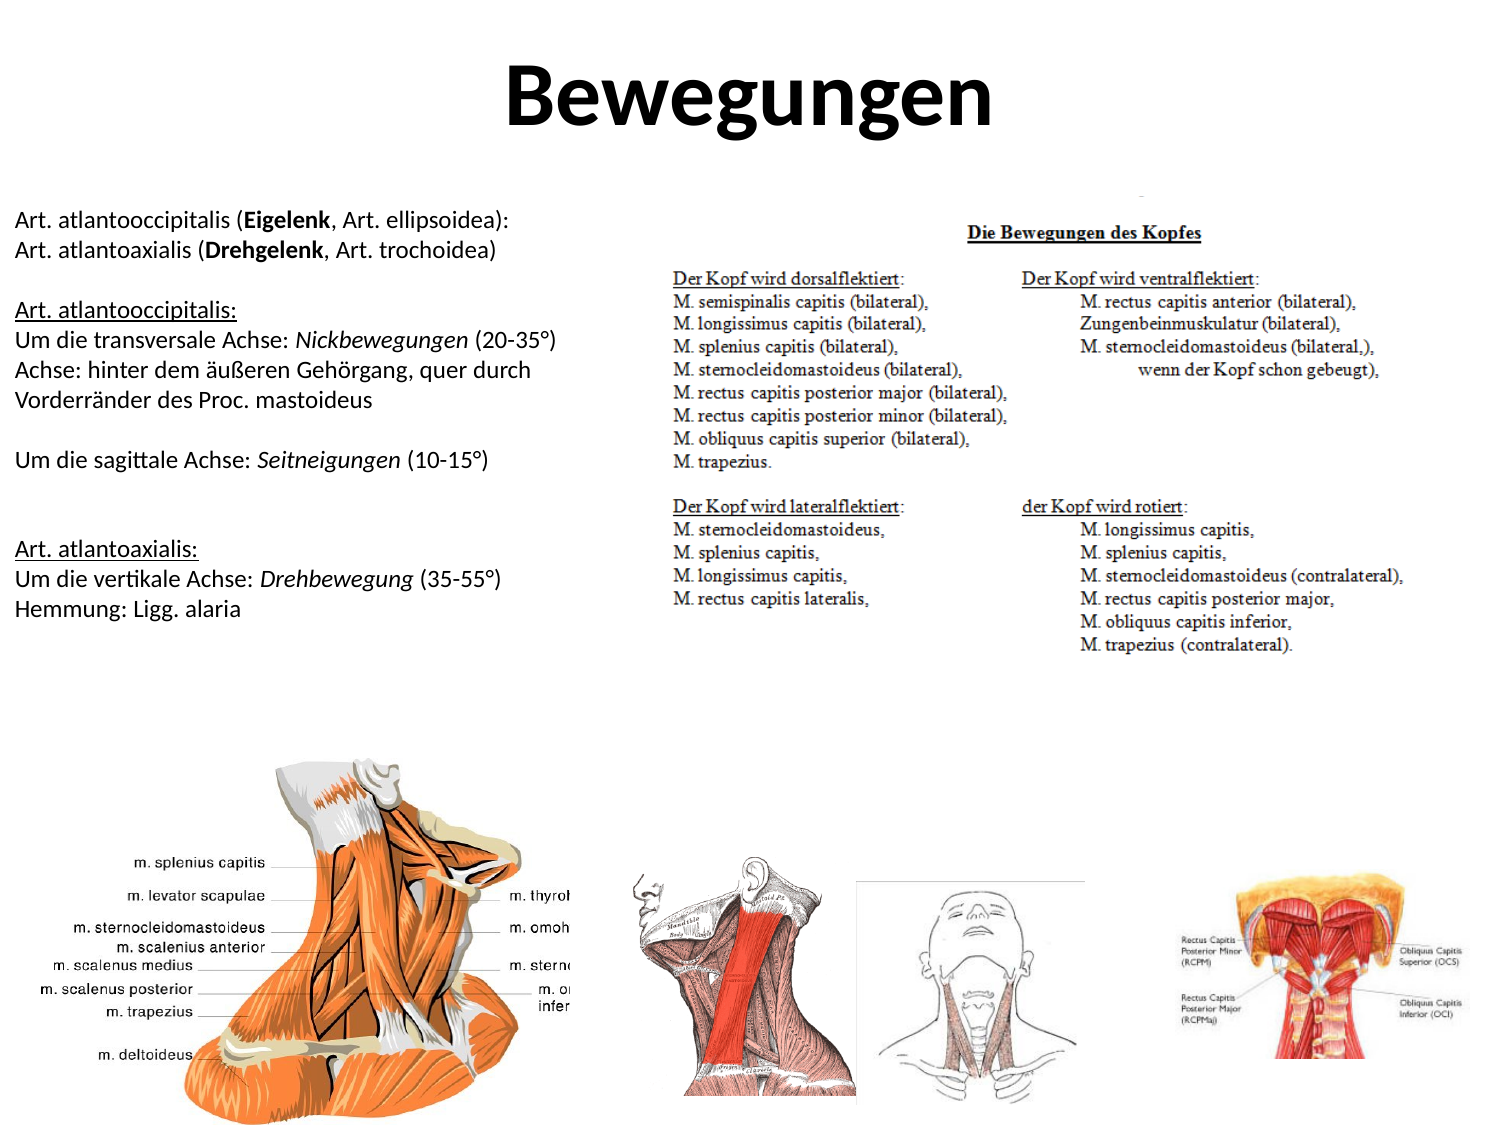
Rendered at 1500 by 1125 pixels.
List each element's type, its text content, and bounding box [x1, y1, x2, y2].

picture [41, 758, 571, 1125]
text_box Art. atlantooccipitalis (Eigelenk, Art. ellipsoidea): Art. atlantoaxialis (Drehgelenk, Art. trochoidea) Art. atlantooccipitalis: Um die transversale Achse: Nickbewegungen (20-35°) Achse: hinter dem äußeren Gehörgang, quer durch Vorderränder des Proc. mastoideus Um die sagittale Achse: Seitneigungen (10-15°) Art. atlantoaxialis: Um die vertikale Achse: Drehbewegung (35-55°) Hemmung: Ligg. alaria [0, 196, 603, 631]
picture [1174, 869, 1470, 1059]
title Bewegungen [75, 0, 1425, 183]
picture [627, 196, 1500, 670]
picture [631, 857, 1086, 1106]
